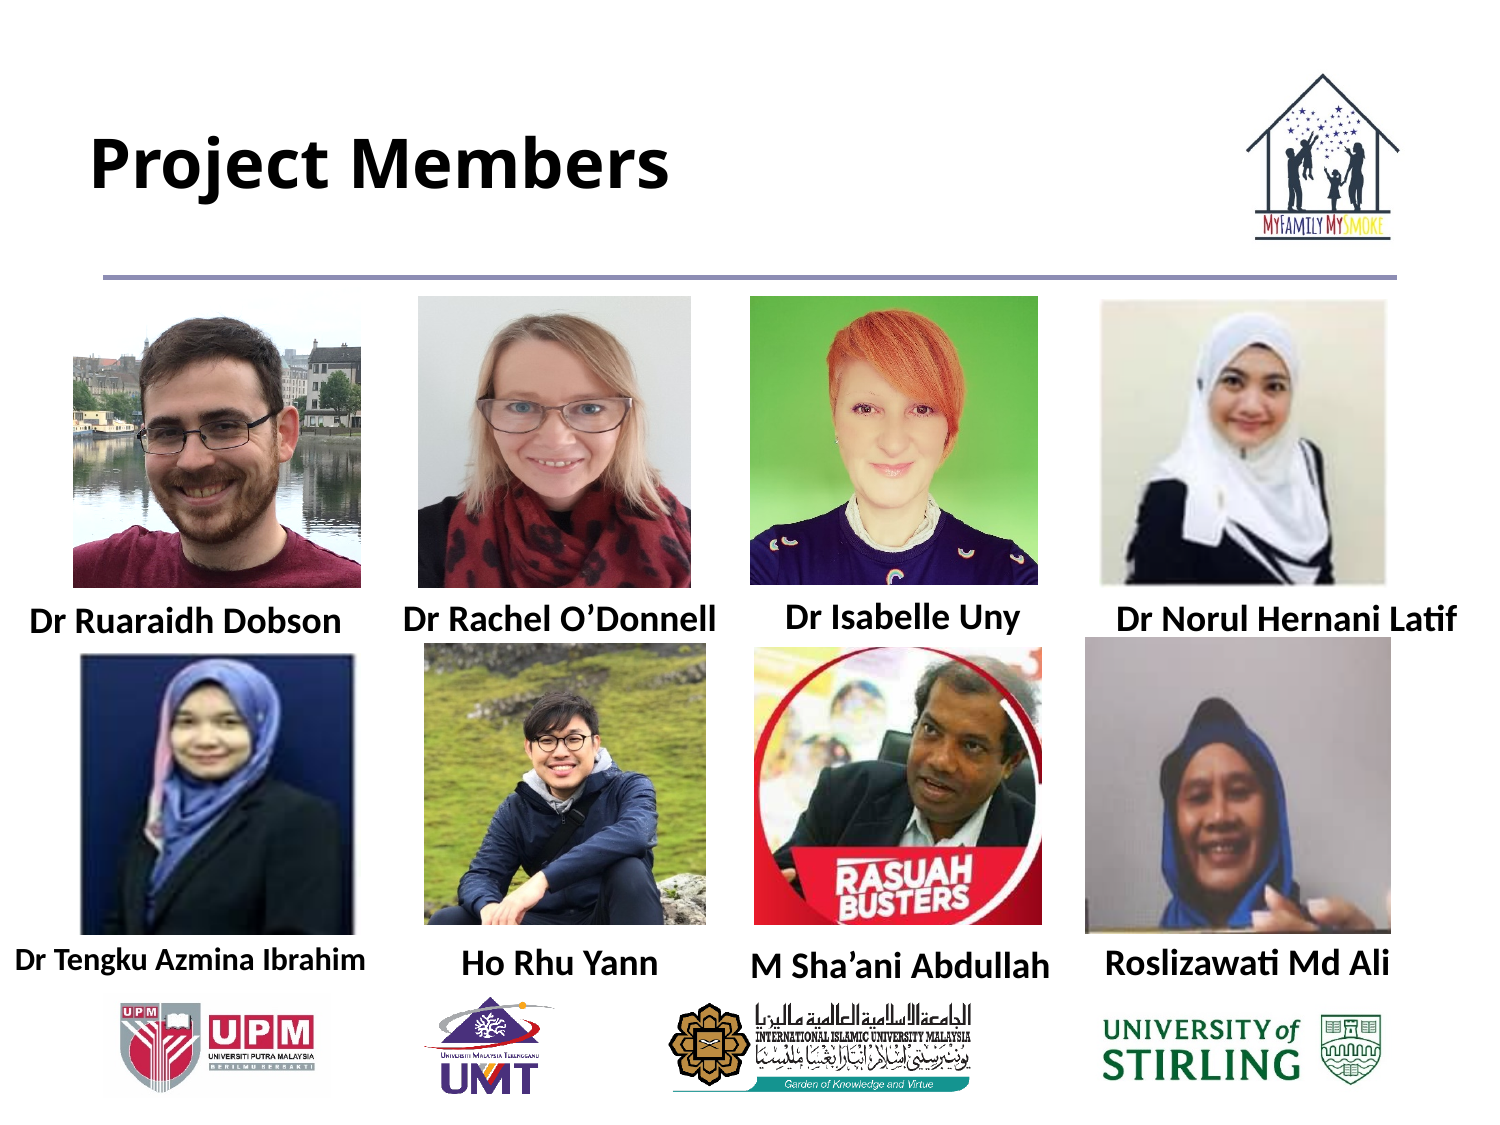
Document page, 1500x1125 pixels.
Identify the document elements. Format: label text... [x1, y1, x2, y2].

text_box Dr Isabelle Uny [770, 585, 1036, 645]
picture [1099, 299, 1388, 588]
picture [78, 653, 361, 935]
picture [1086, 992, 1397, 1099]
text_box Dr Tengku Azmina Ibrahim [0, 930, 419, 1013]
picture [749, 296, 1038, 585]
text_box Dr Rachel O’Donnell [388, 586, 733, 647]
picture [647, 978, 999, 1113]
text_box Dr Ruaraidh Dobson [14, 588, 406, 671]
picture [103, 1013, 331, 1098]
text_box Roslizawati Md Ali [1090, 930, 1406, 991]
picture [424, 643, 706, 925]
text_box Dr Norul Hernani Latif [1101, 587, 1473, 647]
text_box M Sha’ani Abdullah [735, 933, 1066, 994]
title Project Members [73, 125, 1423, 208]
picture [418, 993, 560, 1098]
picture [1228, 59, 1418, 125]
picture [1085, 637, 1391, 934]
picture [72, 287, 361, 588]
text_box Ho Rhu Yann [446, 930, 674, 991]
picture [1228, 208, 1418, 256]
picture [754, 647, 1042, 925]
picture [418, 296, 691, 588]
